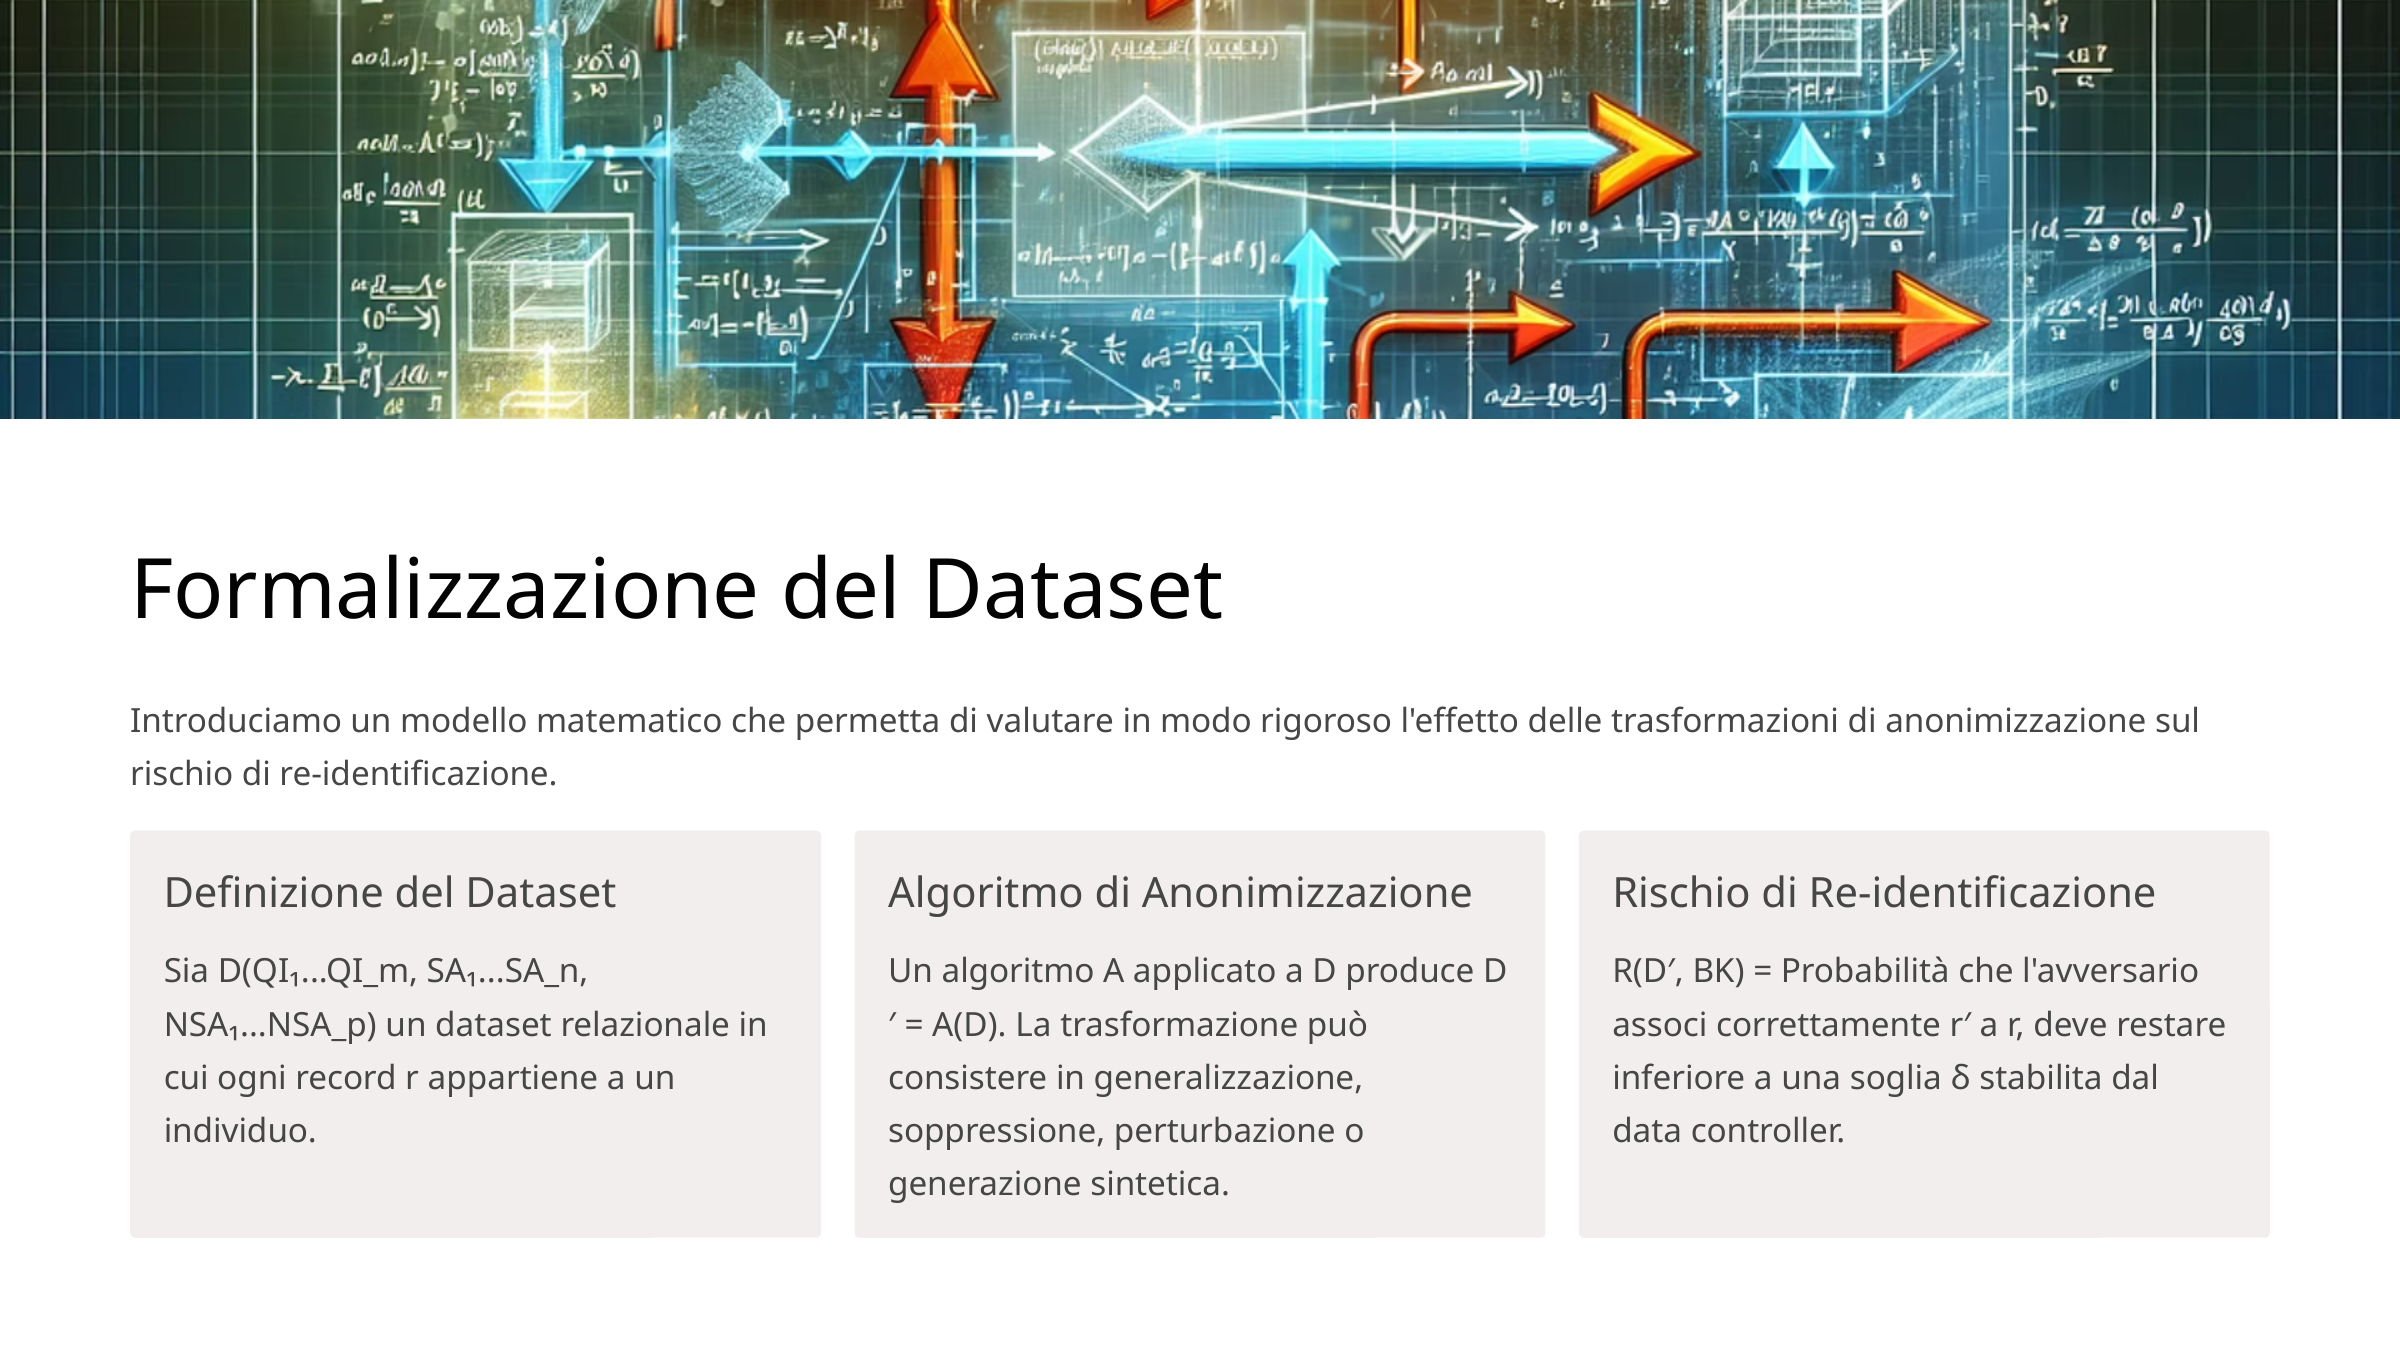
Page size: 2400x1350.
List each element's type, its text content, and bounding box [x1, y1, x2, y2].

text_box Algoritmo di Anonimizzazione [888, 863, 1482, 917]
text_box Formalizzazione del Dataset [130, 530, 1252, 636]
text_box [1578, 830, 2270, 1238]
text_box Rischio di Re-identificazione [1612, 863, 2188, 917]
text_box [854, 830, 1546, 1238]
text_box Introduciamo un modello matematico che permetta di valutare in modo rigoroso l'effetto delle trasformazioni di anonimizzazione sul rischio di re-identificazione. [130, 685, 2270, 793]
text_box [130, 830, 822, 1238]
picture [0, 0, 2400, 419]
text_box Definizione del Dataset [163, 863, 628, 917]
text_box Un algoritmo A applicato a D produce D′ = A(D). La trasformazione può consistere in generalizzazione, soppressione, perturbazione o generazione sintetica. [888, 936, 1512, 1205]
text_box R(D′, BK) = Probabilità che l'avversario associ correttamente r′ a r, deve restare inferiore a una soglia δ stabilita dal data controller. [1612, 936, 2237, 1151]
text_box Sia D(QI₁...QI_m, SA₁...SA_n, NSA₁...NSA_p) un dataset relazionale in cui ogni record r appartiene a un individuo. [163, 936, 788, 1151]
